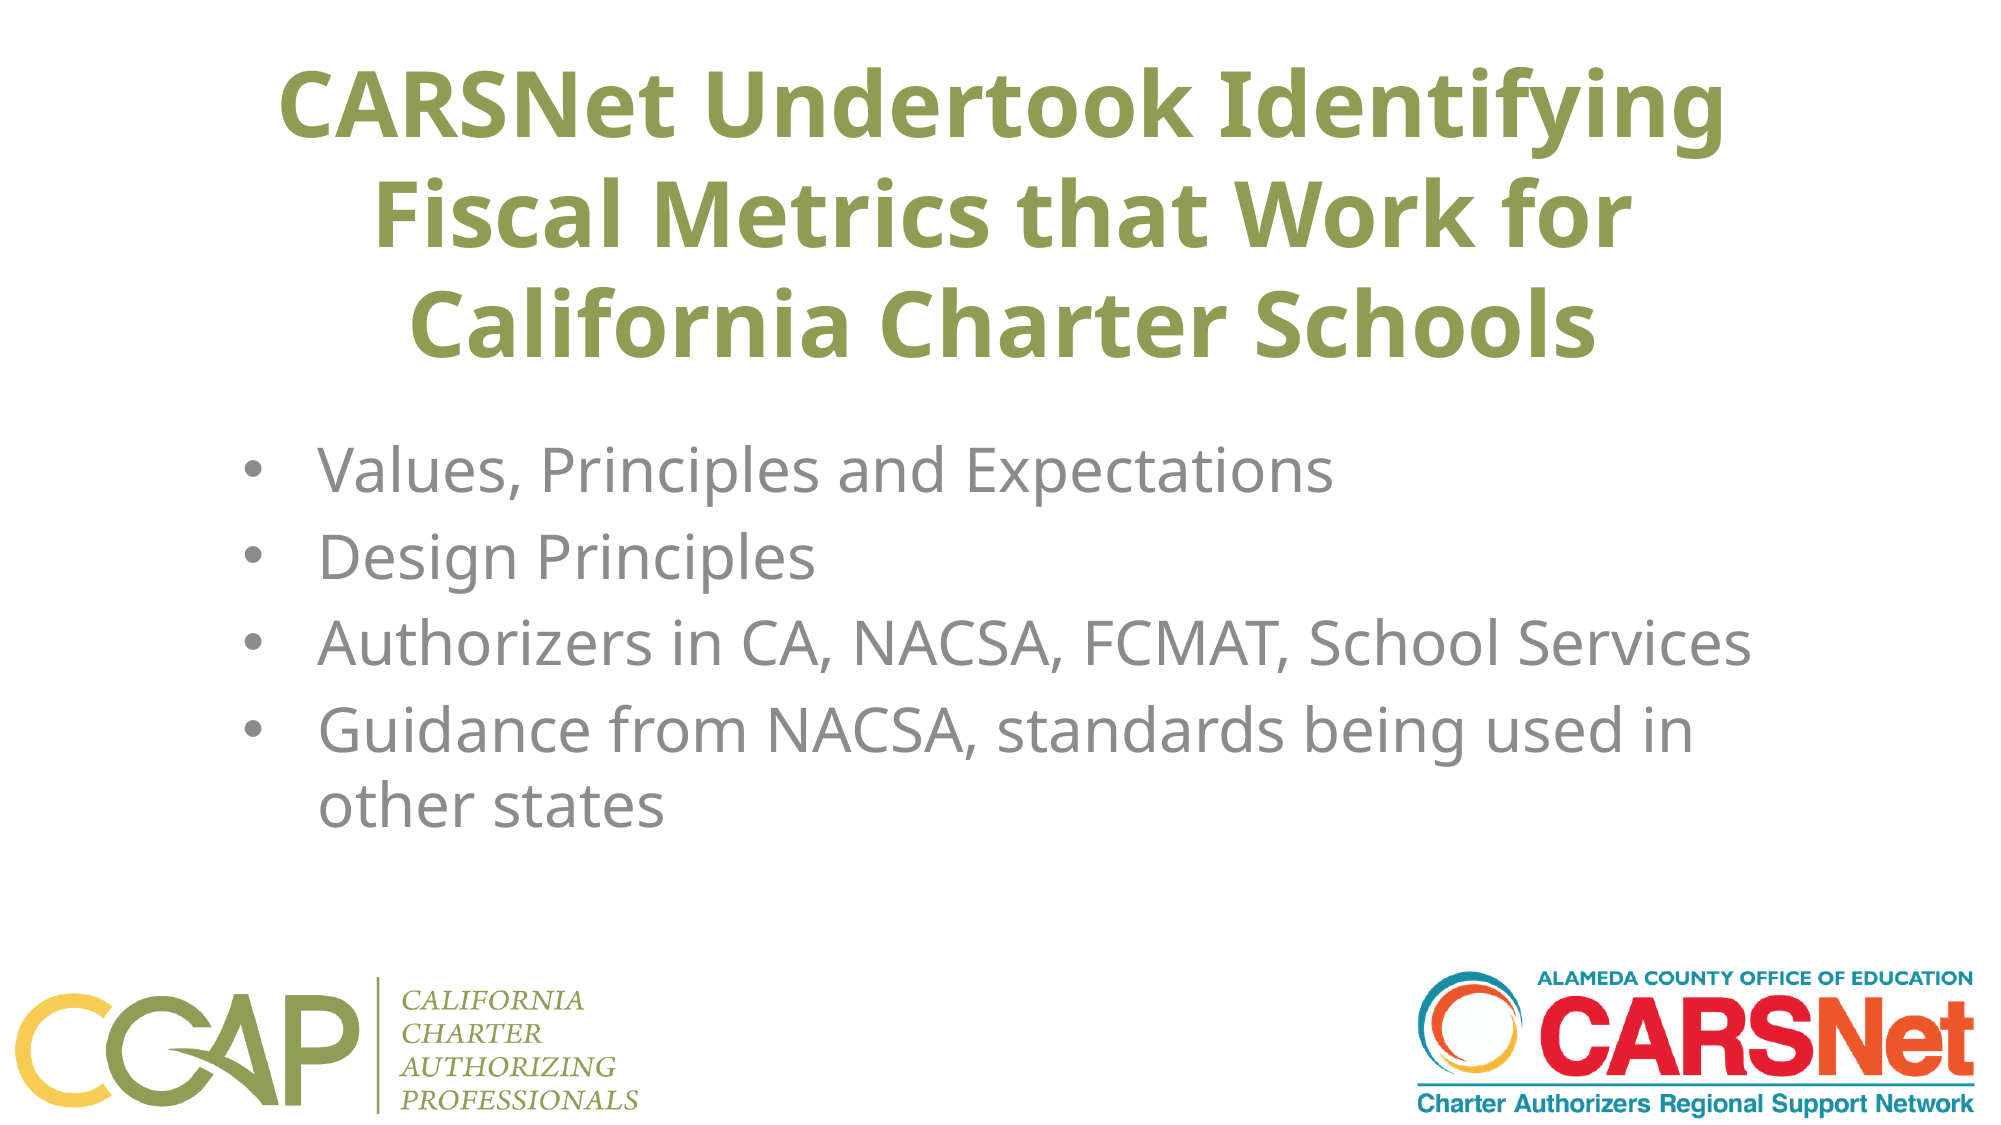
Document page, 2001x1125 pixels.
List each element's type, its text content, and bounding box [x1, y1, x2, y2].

subtitle Values, Principles and Expectations Design Principles Authorizers in CA, NACSA, FCMAT, School Services Guidance from NACSA, standards being used in other states [227, 422, 1833, 893]
title CARSNet Undertook Identifying Fiscal Metrics that Work for California Charter Schools [153, 90, 1854, 332]
picture [15, 977, 638, 1114]
picture [1402, 962, 1991, 1122]
